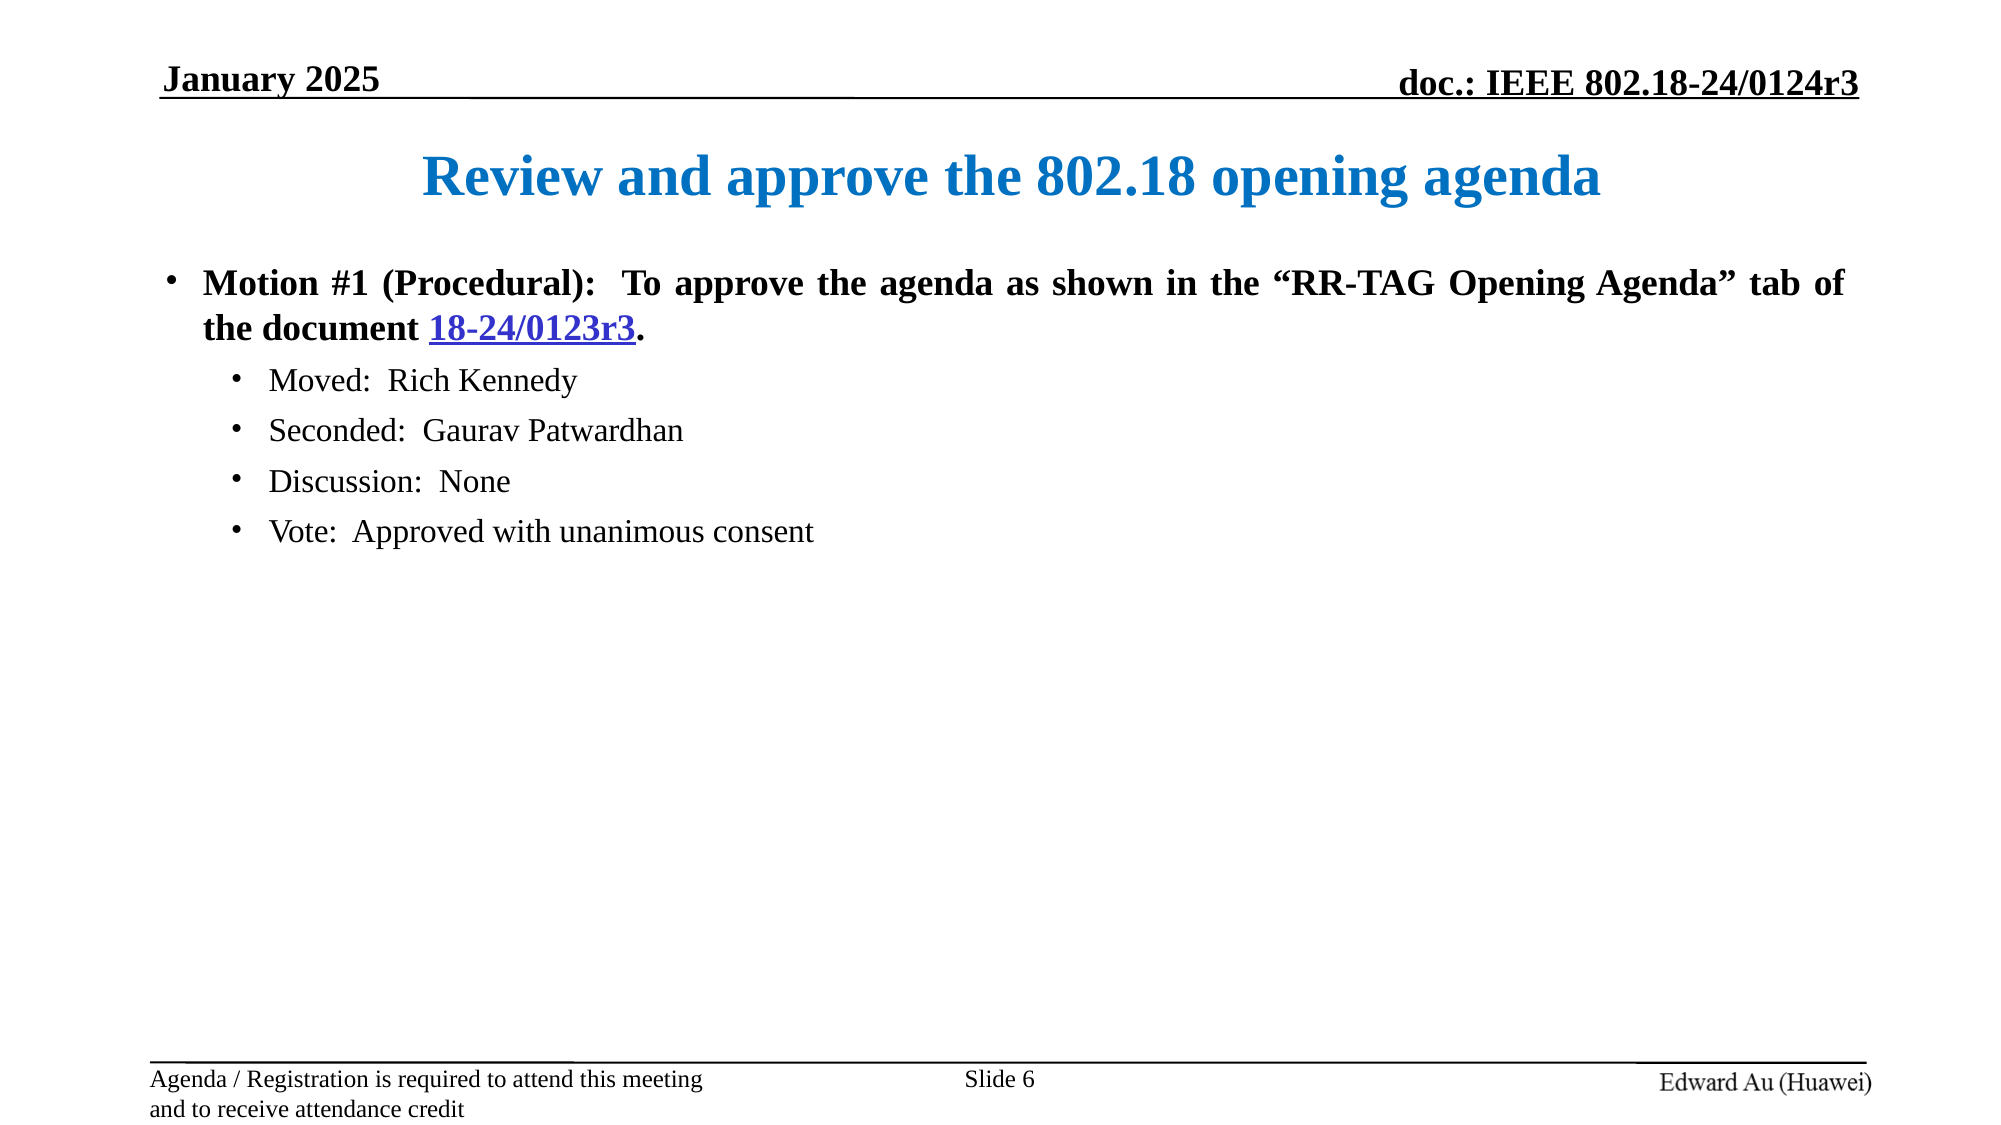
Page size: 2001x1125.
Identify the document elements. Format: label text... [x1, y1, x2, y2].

list Motion #1 (Procedural): To approve the agenda as shown in the “RR-TAG Opening Agenda” tab of the document 18-24/0123r3. Moved: Rich Kennedy Seconded: Gaurav Patwardhan Discussion: None Vote: Approved with unanimous consent [149, 250, 1882, 926]
slide_number Slide 6 [933, 1061, 1067, 1123]
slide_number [162, 54, 663, 99]
title Review and approve the 802.18 opening agenda [162, 99, 1864, 246]
picture [1174, 1058, 1887, 1113]
